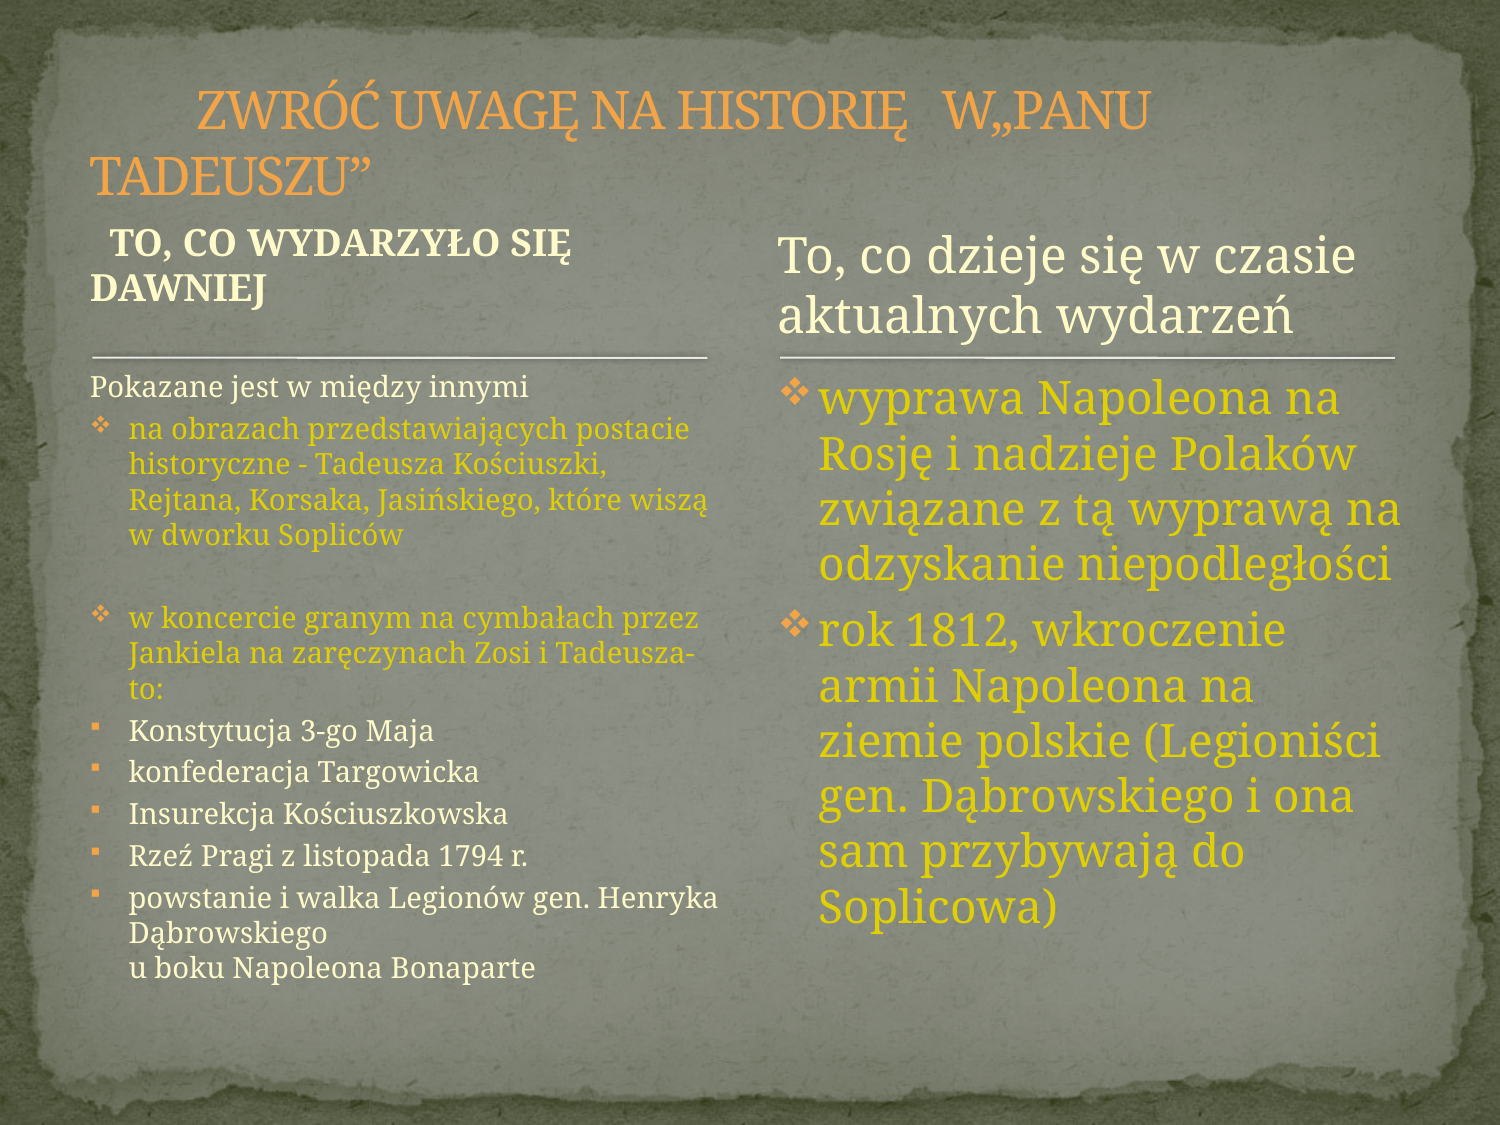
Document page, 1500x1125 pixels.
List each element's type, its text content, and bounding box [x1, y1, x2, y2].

title ZWRÓĆ UWAGĘ NA HISTORIĘ W„PANU TADEUSZU” [74, 58, 1454, 213]
list To, co dzieje się w czasie aktualnych wydarzeń [760, 221, 1427, 354]
list Pokazane jest w między innymi na obrazach przedstawiających postacie historyczne - Tadeusza Kościuszki, Rejtana, Korsaka, Jasińskiego, które wiszą w dworku Sopliców w koncercie granym na cymbałach przez Jankiela na zaręczynach Zosi i Tadeusza- to: Konstytucja 3-go Maja konfederacja Targowicka Insurekcja Kościuszkowska Rzeź Pragi z listopada 1794 r. powstanie i walka Legionów gen. Henryka Dąbrowskiego u boku Napoleona Bonaparte [75, 361, 738, 1004]
list TO, CO WYDARZYŁO SIĘ DAWNIEJ [73, 228, 740, 318]
list wyprawa Napoleona na Rosję i nadzieje Polaków związane z tą wyprawą na odzyskanie niepodległości rok 1812, wkroczenie armii Napoleona na ziemie polskie (Legioniści gen. Dąbrowskiego i ona sam przybywają do Soplicowa) [762, 361, 1426, 1004]
